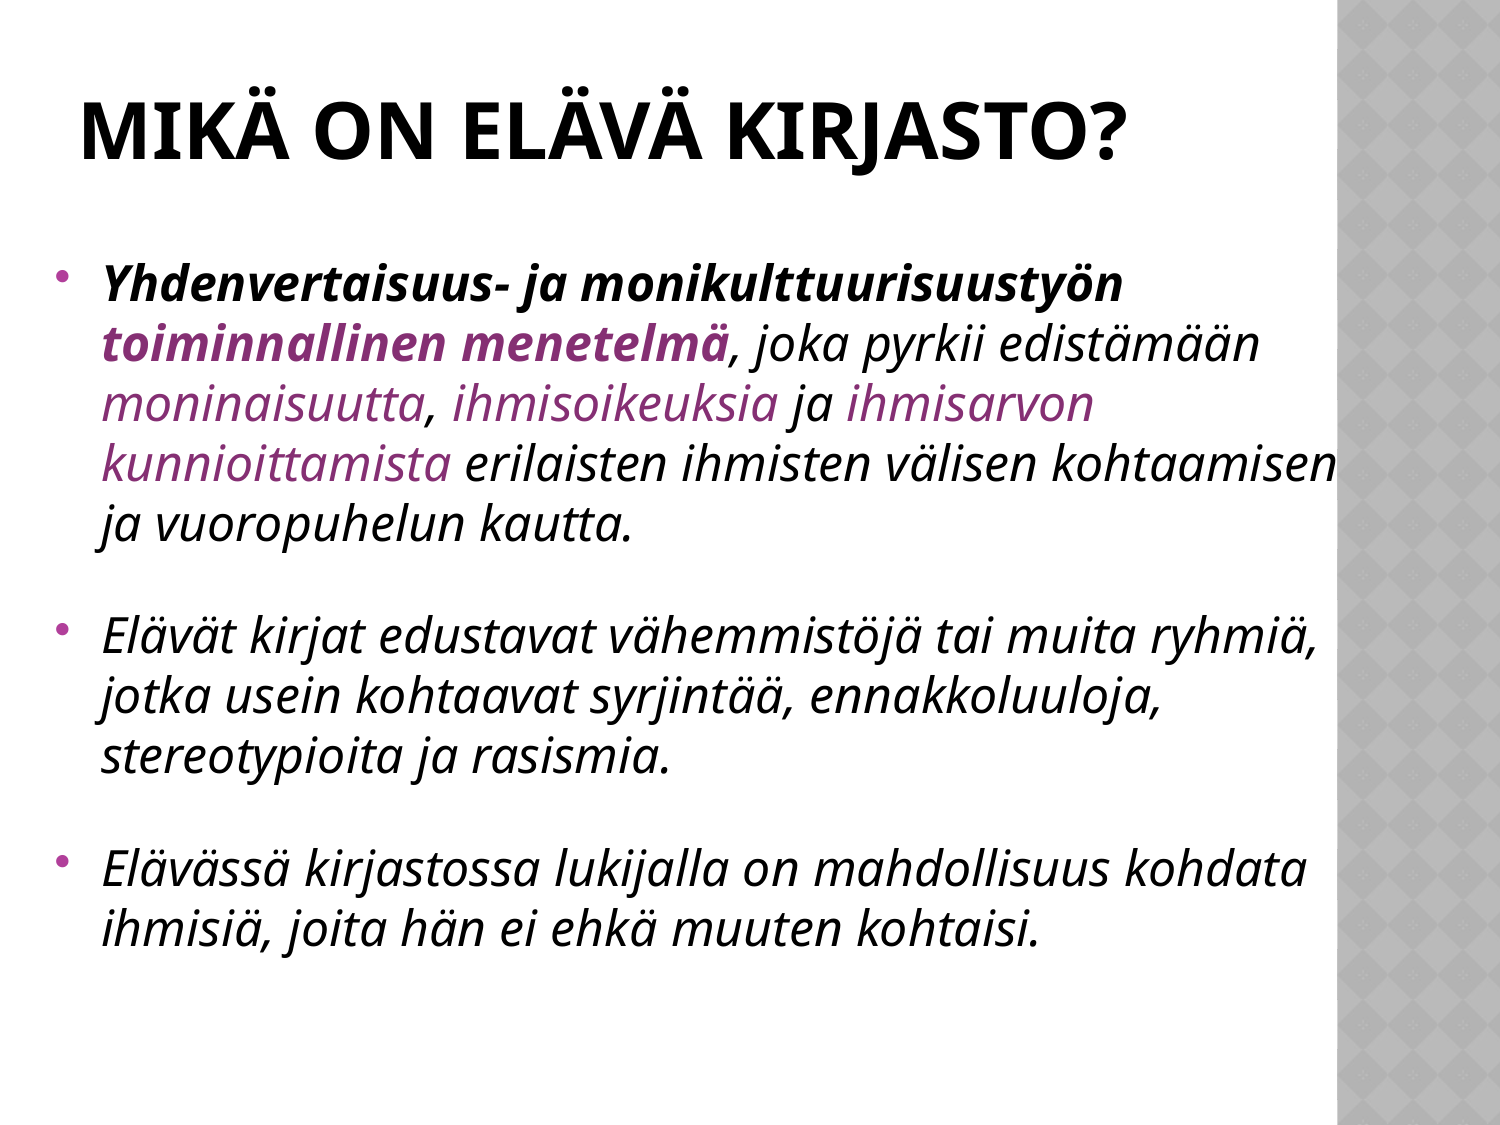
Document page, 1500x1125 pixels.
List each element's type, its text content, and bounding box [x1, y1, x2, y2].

title Mikä on Elävä kirjasto? [70, 58, 1258, 176]
list Yhdenvertaisuus- ja monikulttuurisuustyön toiminnallinen menetelmä, joka pyrkii edistämään moninaisuutta, ihmisoikeuksia ja ihmisarvon kunnioittamista erilaisten ihmisten välisen kohtaamisen ja vuoropuhelun kautta. Elävät kirjat edustavat vähemmistöjä tai muita ryhmiä, jotka usein kohtaavat syrjintää, ennakkoluuloja, stereotypioita ja rasismia. Elävässä kirjastossa lukijalla on mahdollisuus kohdata ihmisiä, joita hän ei ehkä muuten kohtaisi. [41, 243, 1377, 1047]
